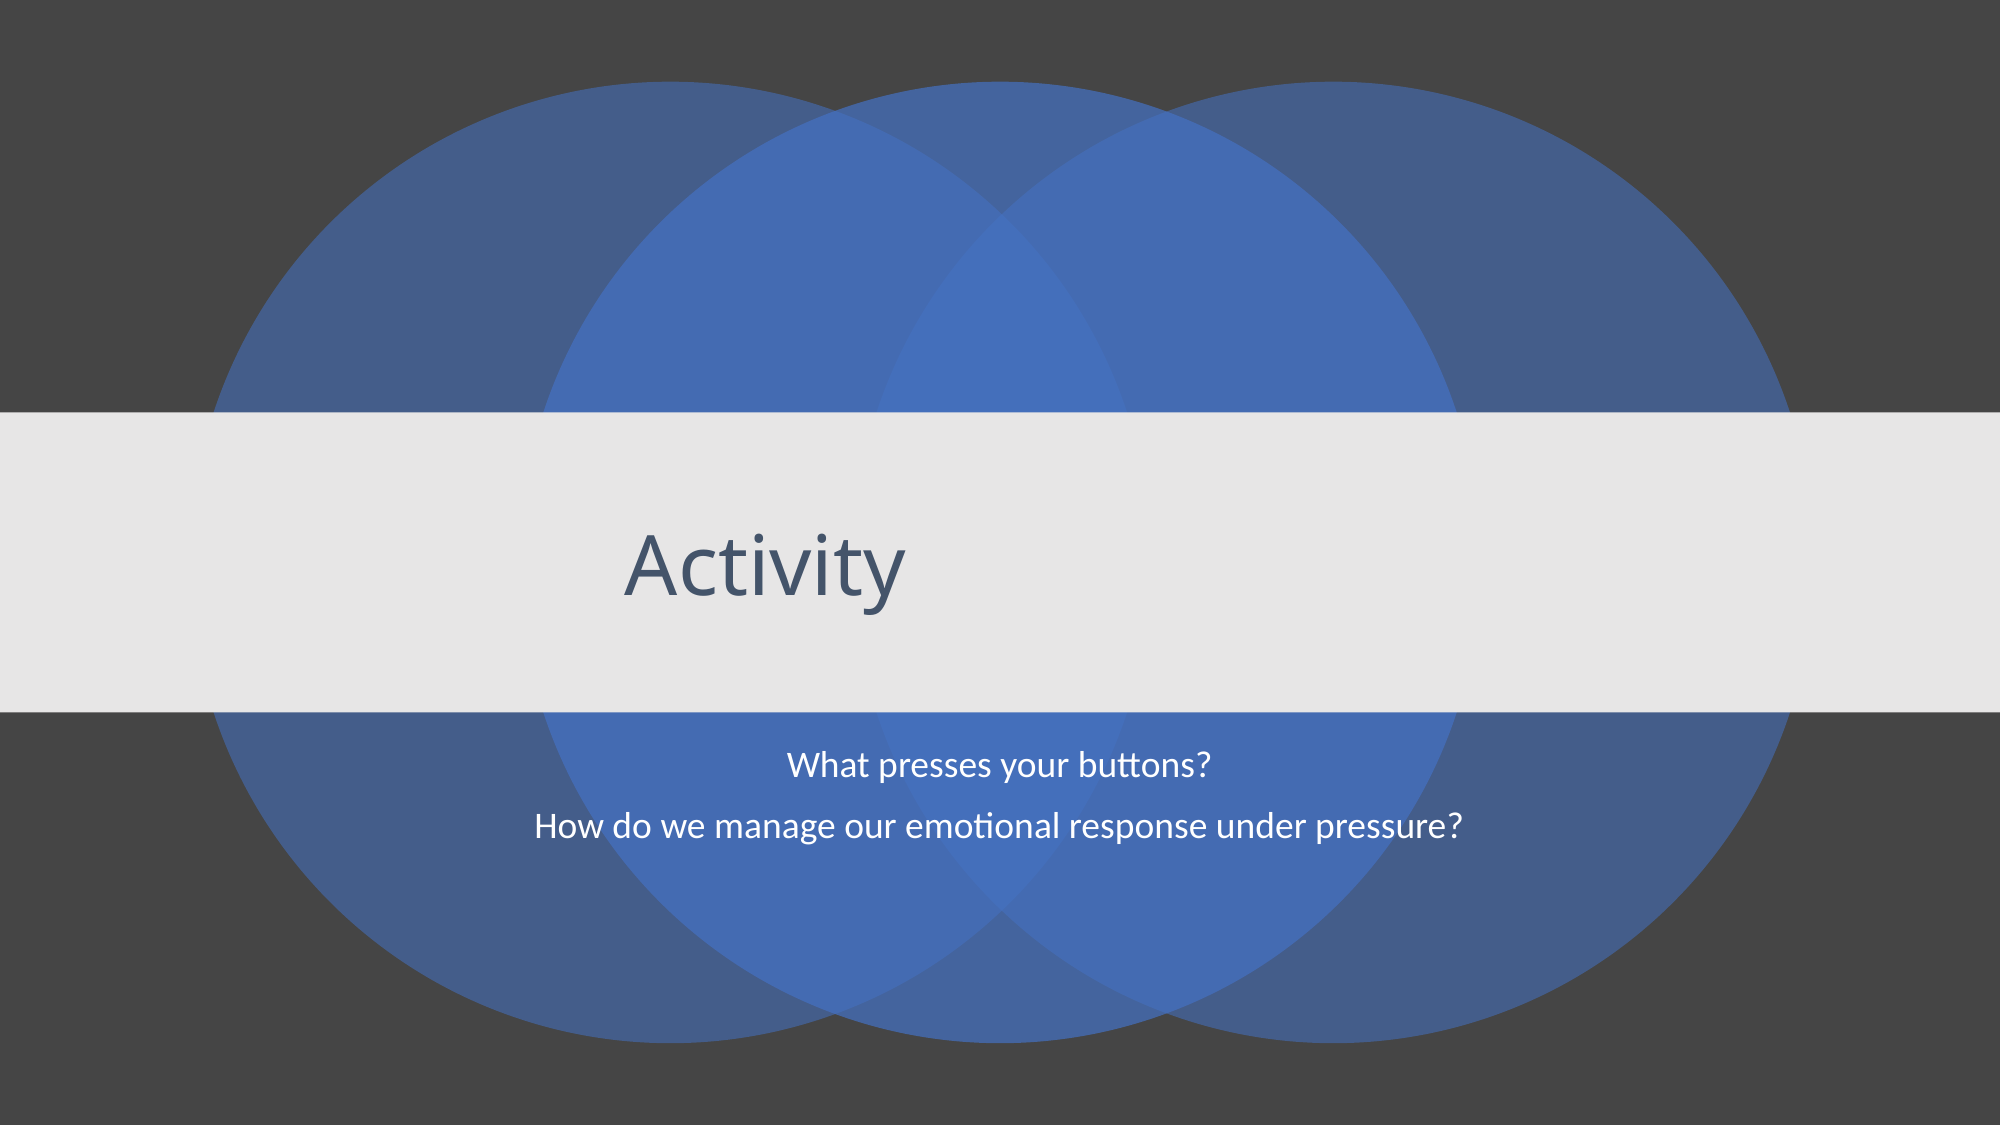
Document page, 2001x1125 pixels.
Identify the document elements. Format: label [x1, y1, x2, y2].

text_box [0, 411, 189, 713]
text_box [1814, 411, 2000, 713]
text_box [189, 81, 1814, 1044]
